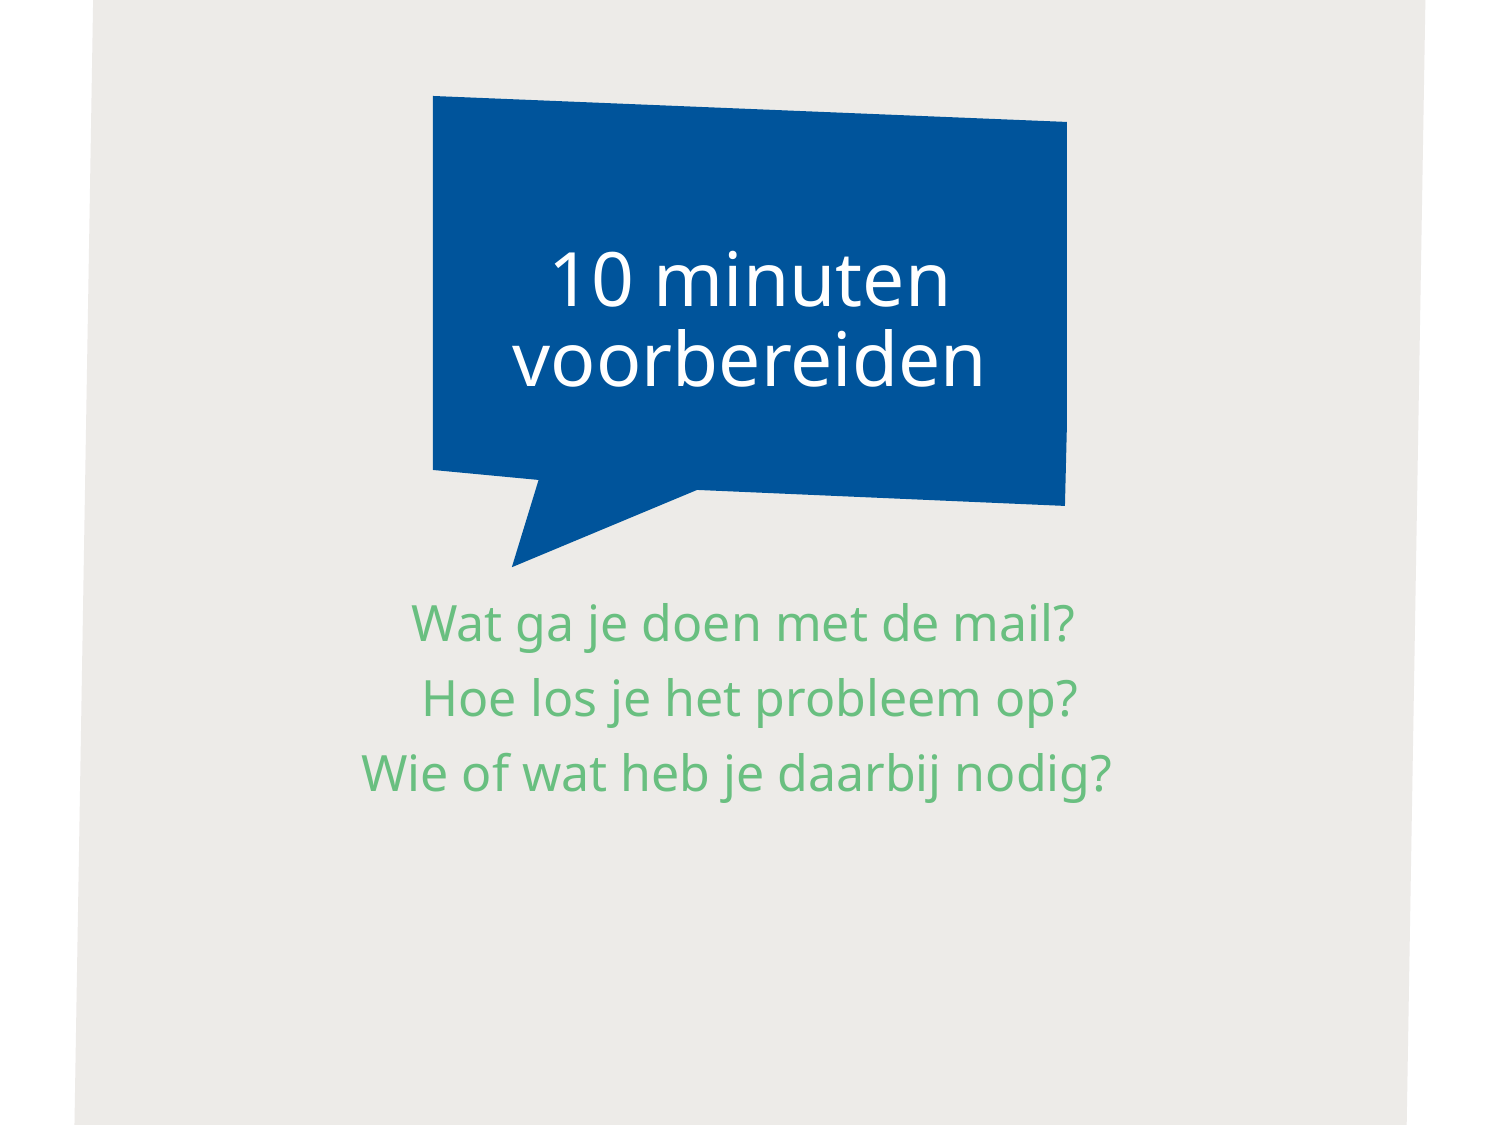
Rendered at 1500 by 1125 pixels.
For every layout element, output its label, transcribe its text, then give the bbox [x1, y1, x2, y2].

title 10 minuten voorbereiden [467, 121, 1033, 411]
subtitle Wat ga je doen met de mail? Hoe los je het probleem op? Wie of wat heb je daarbij nodig? [187, 590, 1313, 863]
